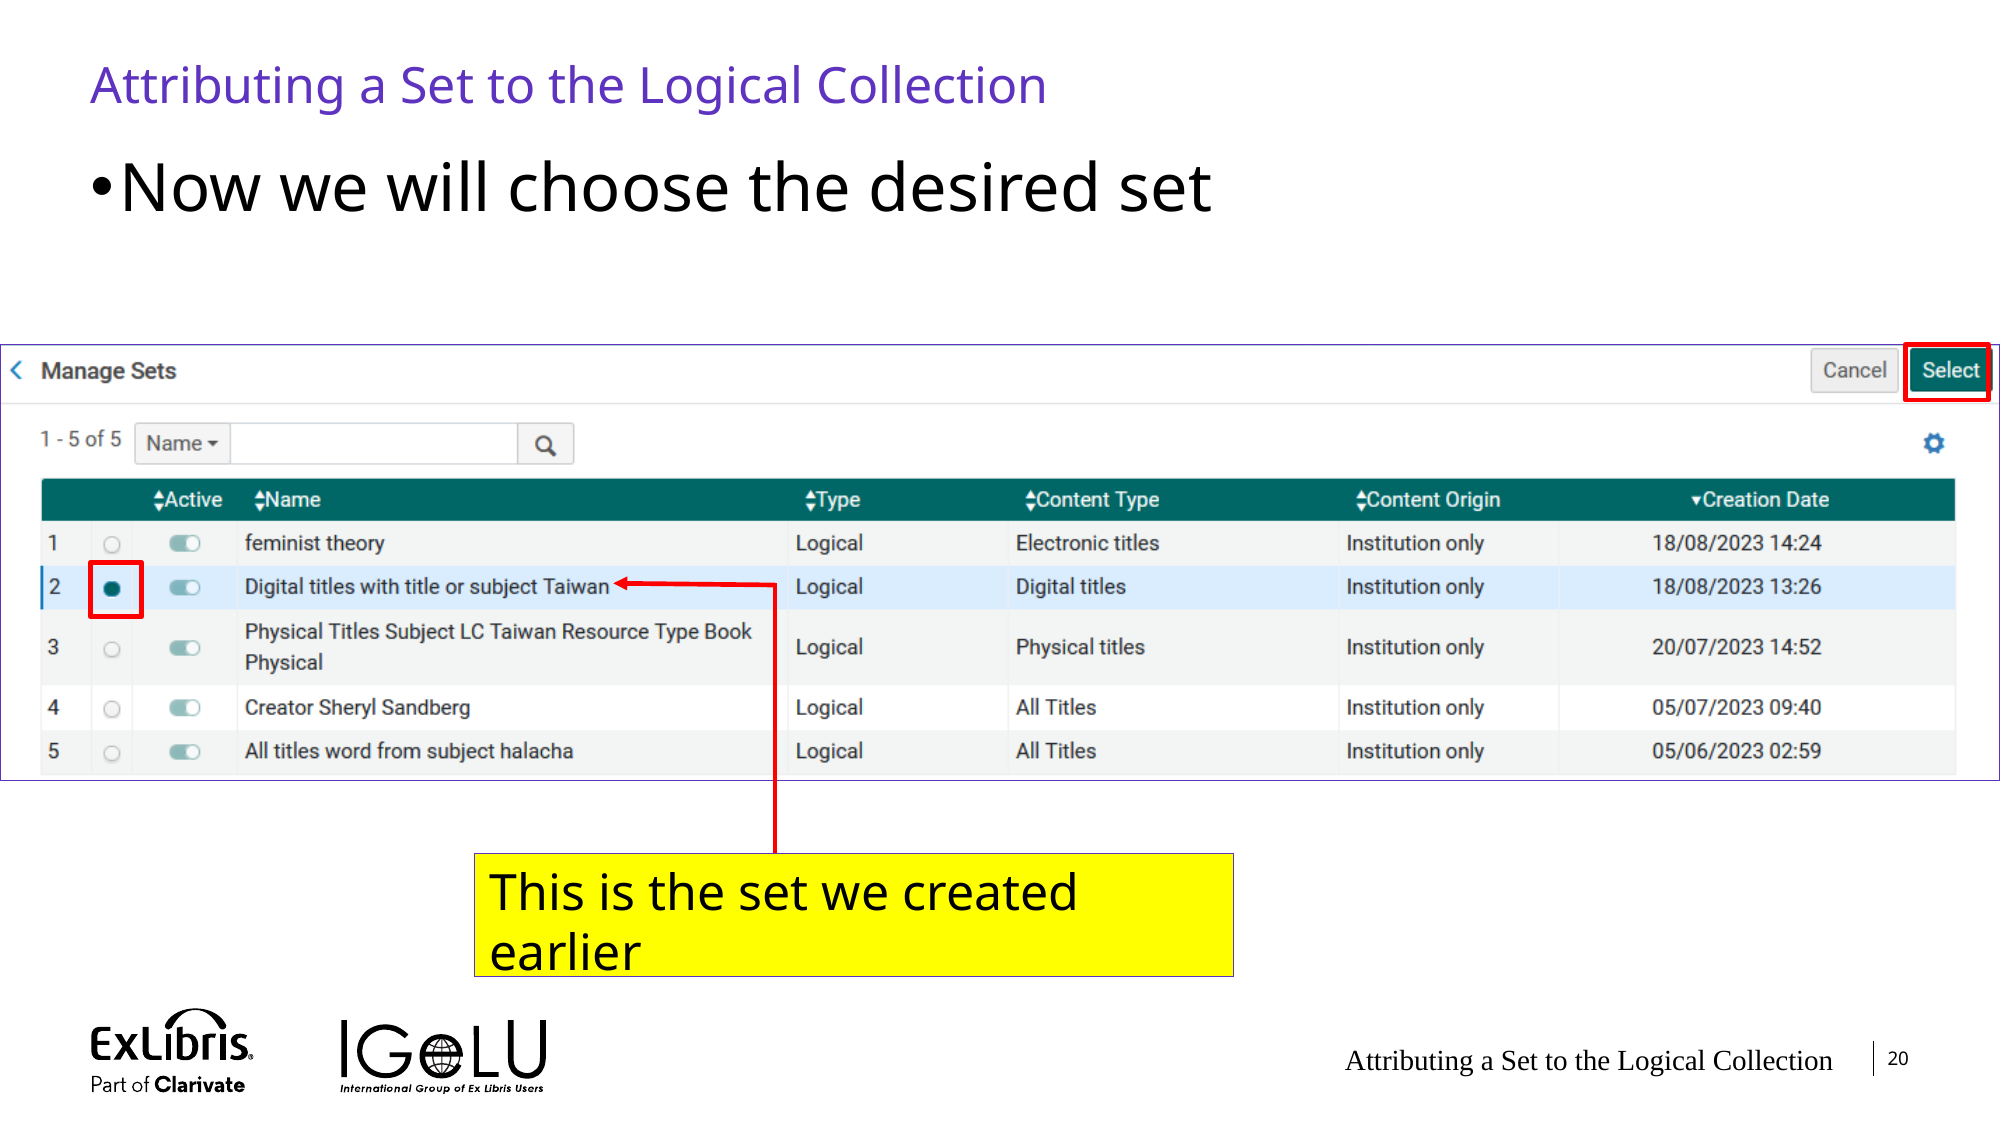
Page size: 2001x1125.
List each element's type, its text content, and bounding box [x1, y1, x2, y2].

slide_number 20 [1887, 1041, 1923, 1077]
list Now we will choose the desired set [90, 144, 1923, 308]
title Attributing a Set to the Logical Collection [90, 60, 1449, 102]
picture [0, 344, 2000, 781]
text_box This is the set we created earlier [474, 853, 1234, 977]
footer Attributing a Set to the Logical Collection [1318, 1041, 1860, 1077]
